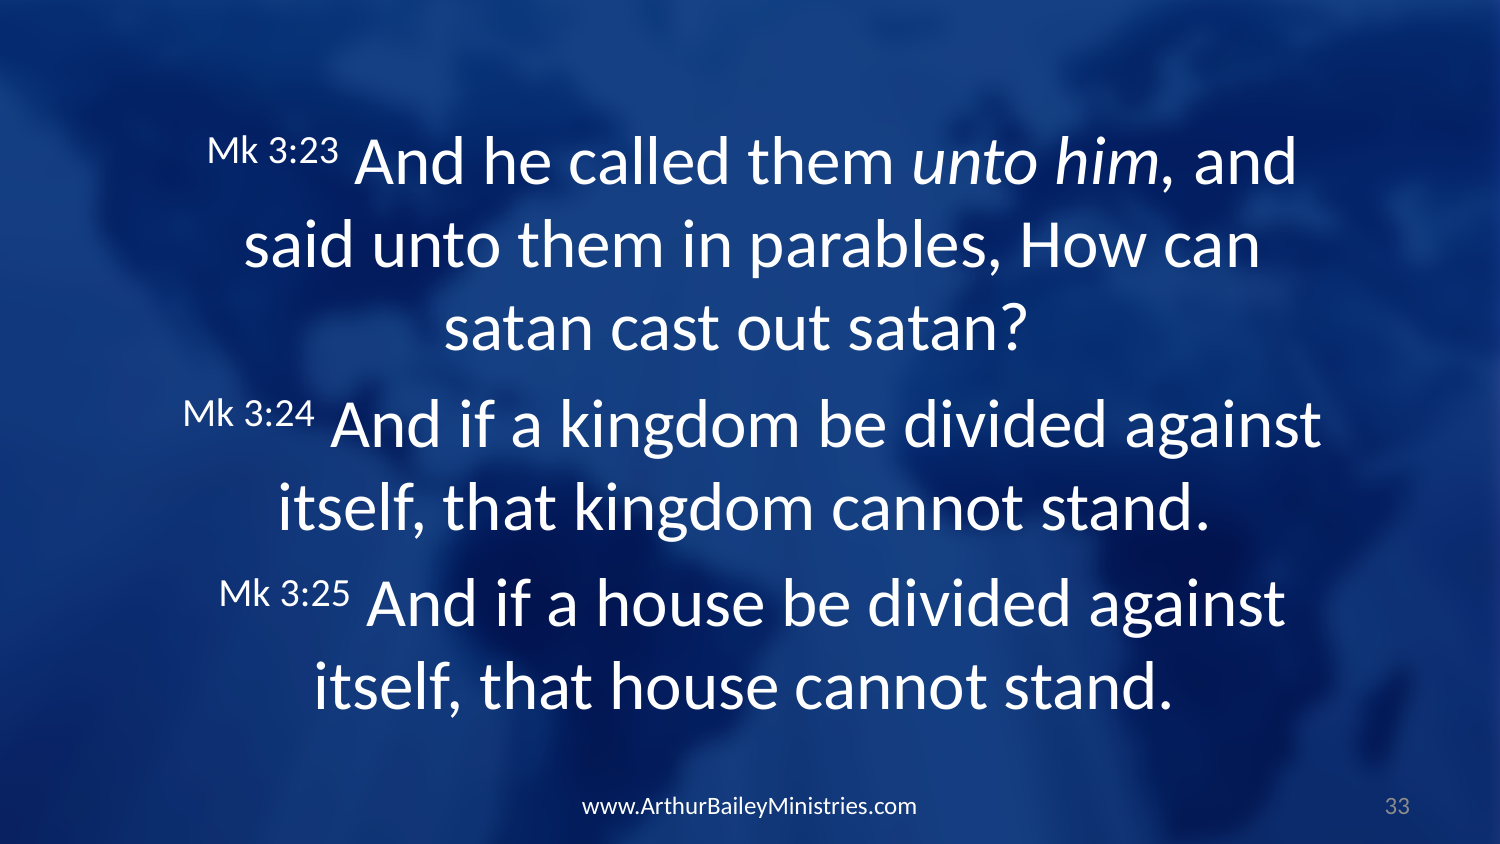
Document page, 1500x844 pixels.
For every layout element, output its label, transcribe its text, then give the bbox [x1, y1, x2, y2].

picture [0, 0, 1500, 844]
footer www.ArthurBaileyMinistries.com [512, 782, 988, 827]
list Mk 3:23 And he called them unto him, and said unto them in parables, How can satan cast out satan? Mk 3:24 And if a kingdom be divided against itself, that kingdom cannot stand. Mk 3:25 And if a house be divided against itself, that house cannot stand. [151, 107, 1355, 741]
slide_number 33 [1074, 782, 1425, 827]
